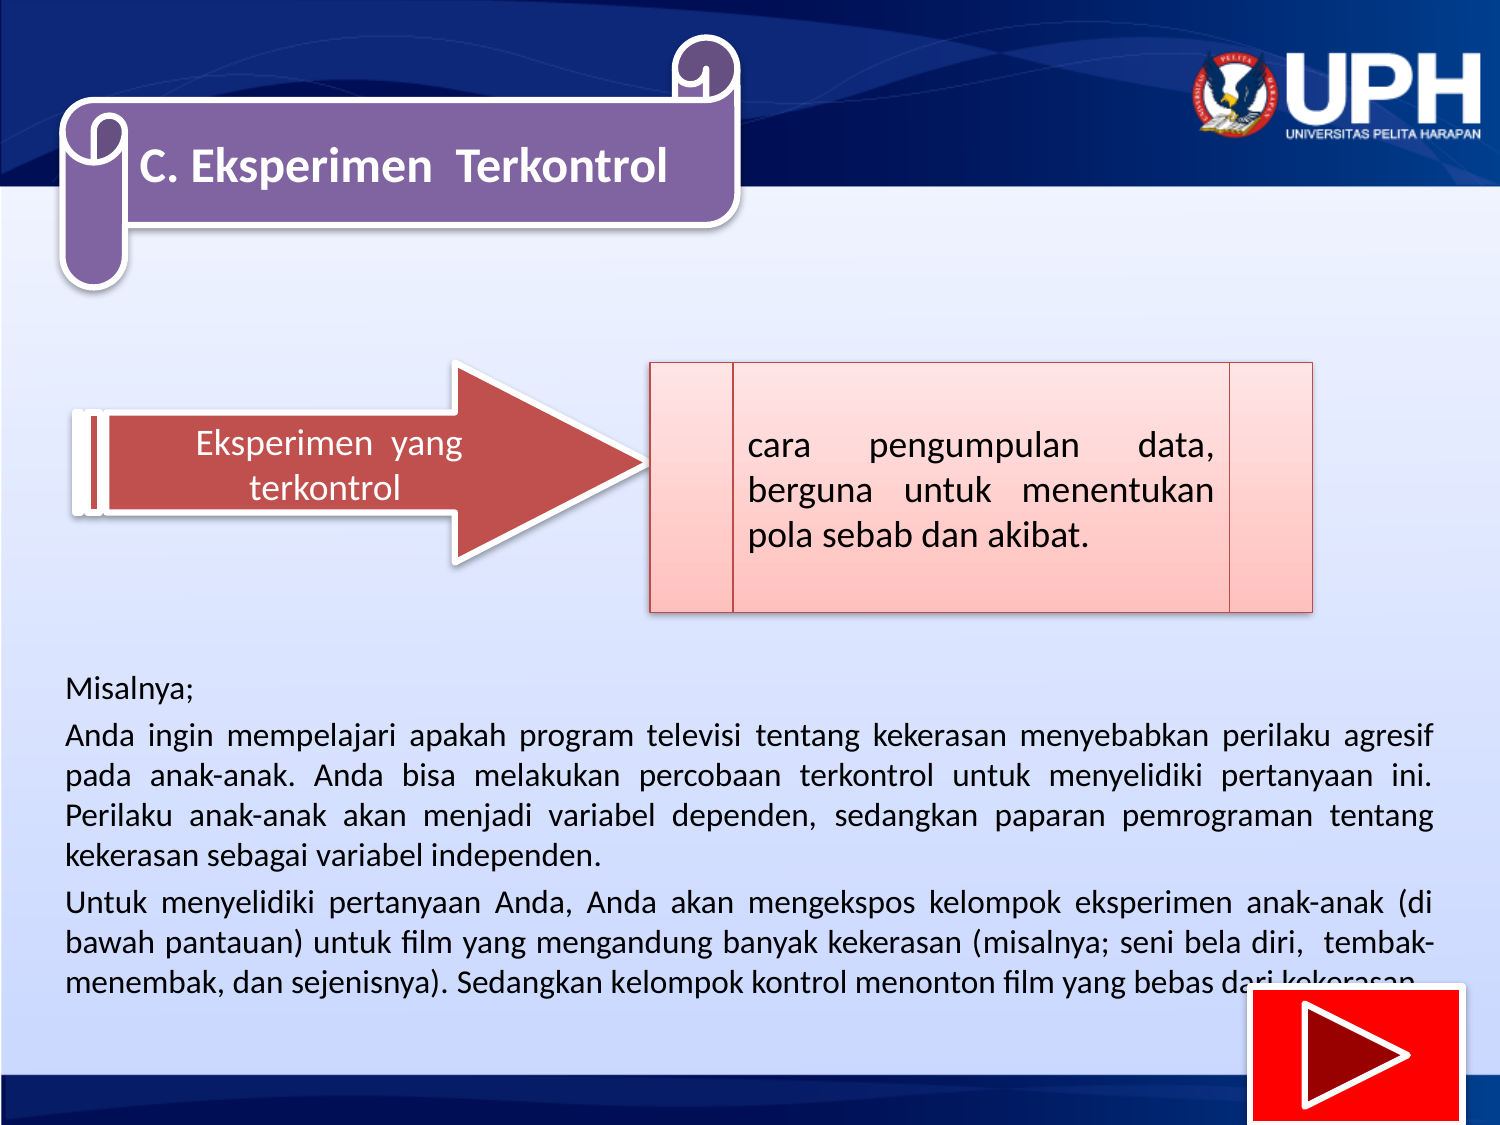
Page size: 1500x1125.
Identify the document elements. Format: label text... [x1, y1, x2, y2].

text_box [1247, 983, 1466, 1125]
text_box cara pengumpulan data, berguna untuk menentukan pola sebab dan akibat. [649, 362, 1313, 613]
list Misalnya; Anda ingin mempelajari apakah program televisi tentang kekerasan menyebabkan perilaku agresif pada anak-anak. Anda bisa melakukan percobaan terkontrol untuk menyelidiki pertanyaan ini. Perilaku anak-anak akan menjadi variabel dependen, sedangkan paparan pemrograman tentang kekerasan sebagai variabel independen. Untuk menyelidiki pertanyaan Anda, Anda akan mengekspos kelompok eksperimen anak-anak (di bawah pantauan) untuk film yang mengandung banyak kekerasan (misalnya; seni bela diri, tembak-menembak, dan sejenisnya). Sedangkan kelompok kontrol menonton film yang bebas dari kekerasan. [50, 612, 1450, 1025]
text_box Eksperimen yang terkontrol [72, 359, 644, 566]
picture [0, 0, 1500, 1125]
text_box C. Eksperimen Terkontrol [59, 34, 741, 291]
